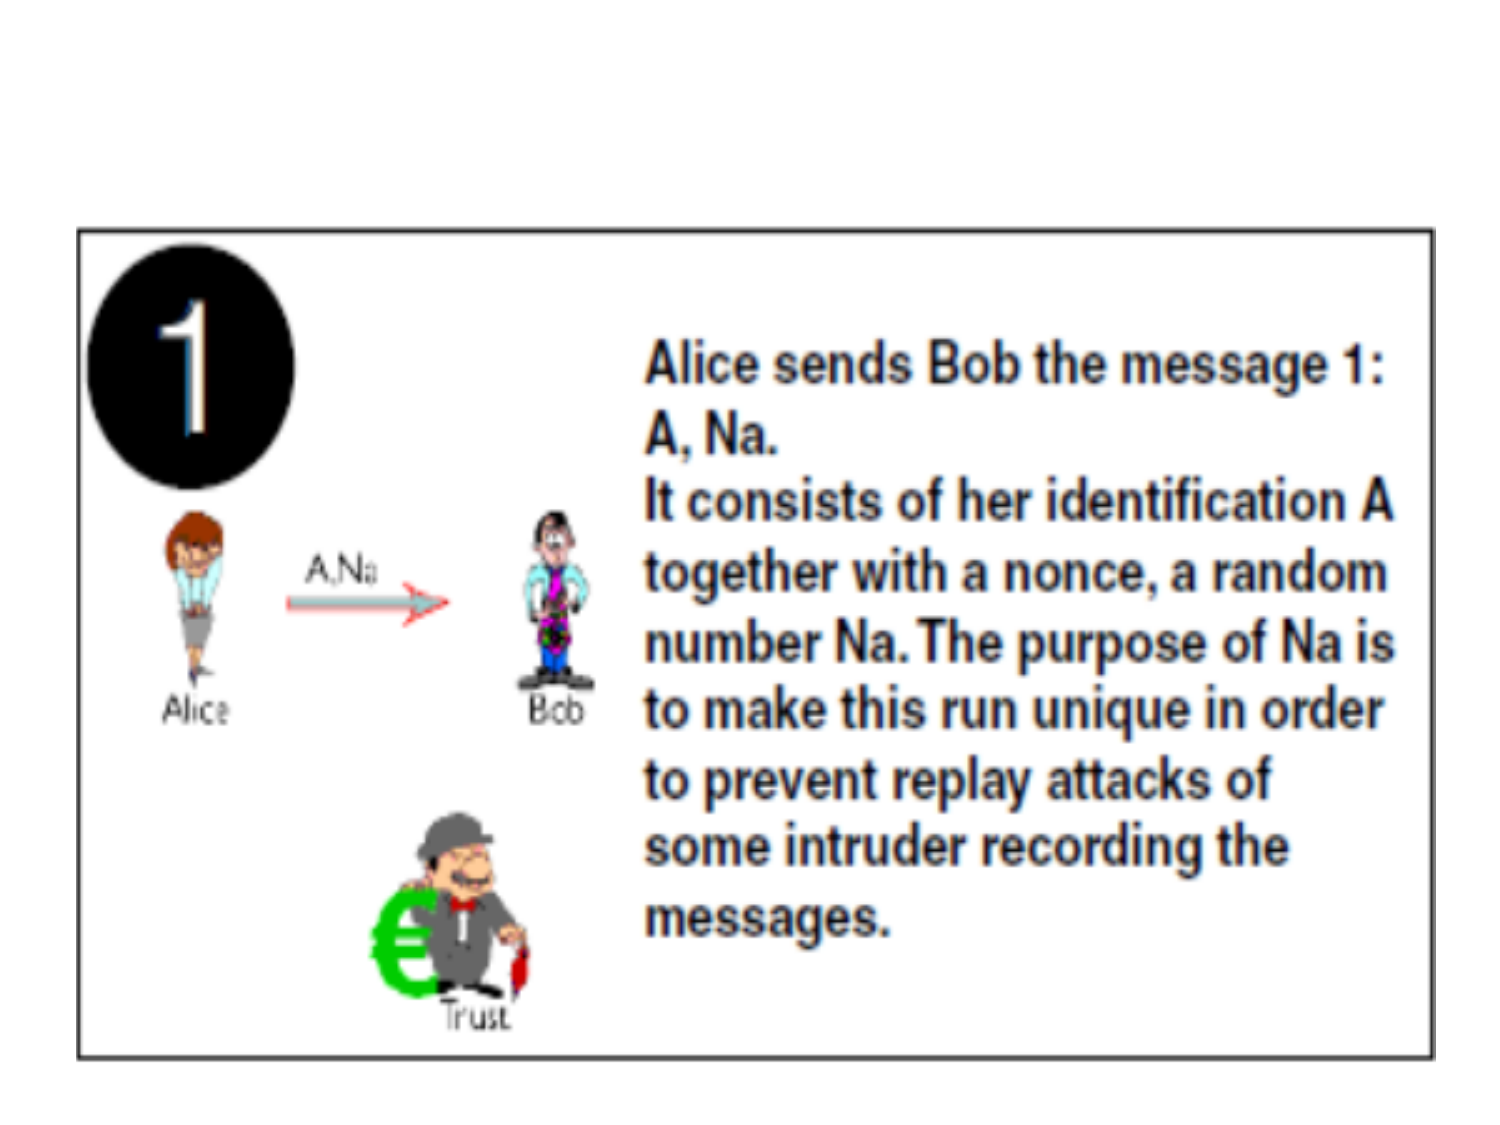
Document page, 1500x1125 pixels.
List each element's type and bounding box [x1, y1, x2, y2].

picture [76, 219, 1436, 1071]
